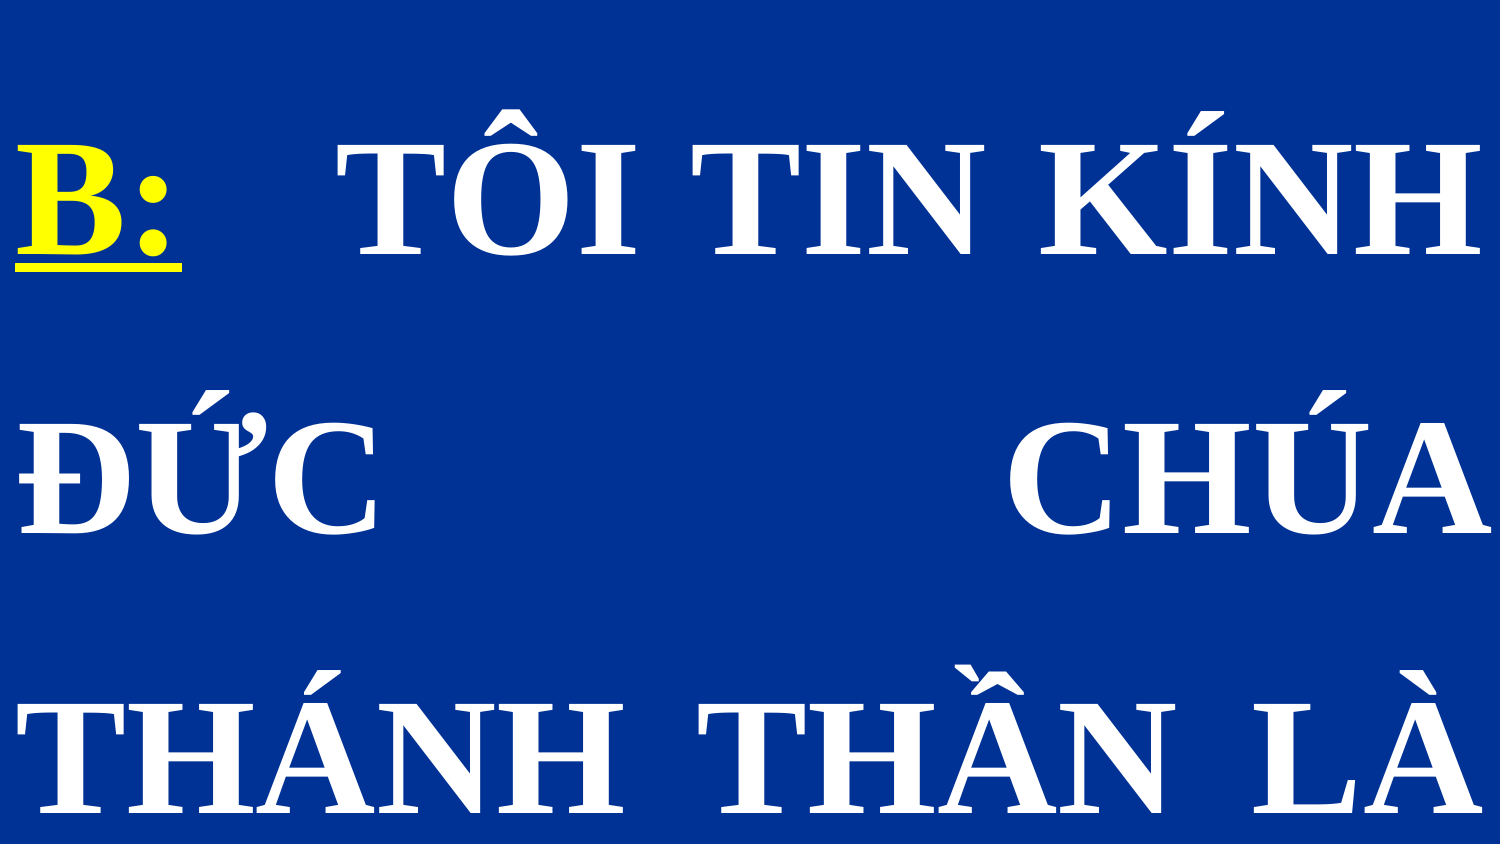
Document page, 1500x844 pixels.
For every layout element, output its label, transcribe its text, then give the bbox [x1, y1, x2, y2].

subtitle B: TÔI TIN KÍNH ĐỨC CHÚA THÁNH THẦN LÀ THIÊN CHÚA. [0, 0, 1500, 844]
